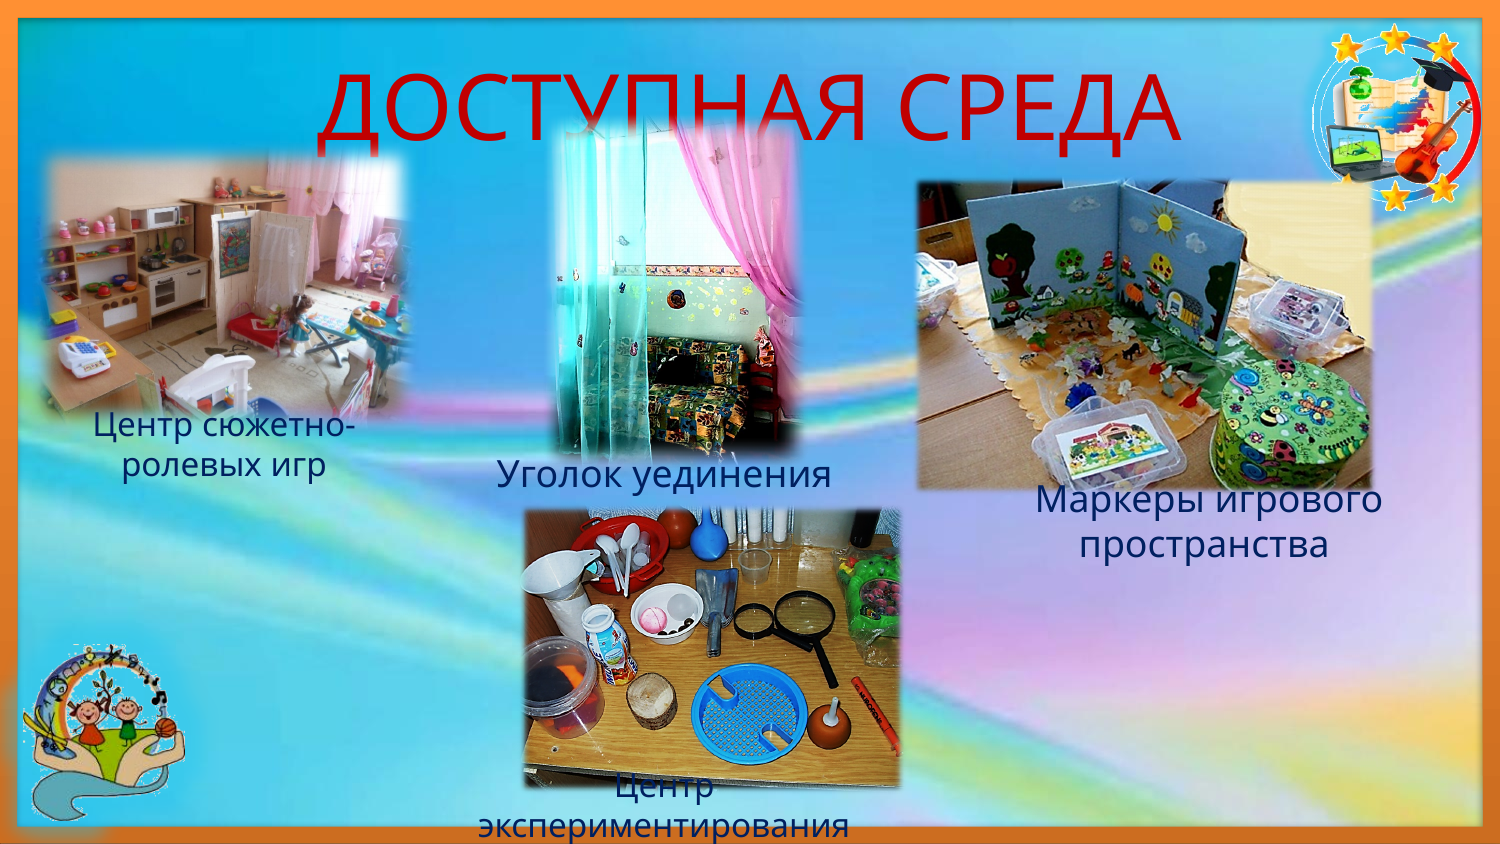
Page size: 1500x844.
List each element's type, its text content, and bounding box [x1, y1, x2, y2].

text_box Центр экспериментирования [357, 773, 972, 840]
picture [18, 18, 1482, 826]
text_box Уголок уединения [450, 423, 879, 522]
text_box Центр сюжетно-ролевых игр [0, 417, 464, 479]
text_box Маркеры игрового пространства [934, 471, 1485, 569]
title ДОСТУПНАЯ СРЕДА [75, 33, 1425, 175]
picture [18, 18, 121, 93]
